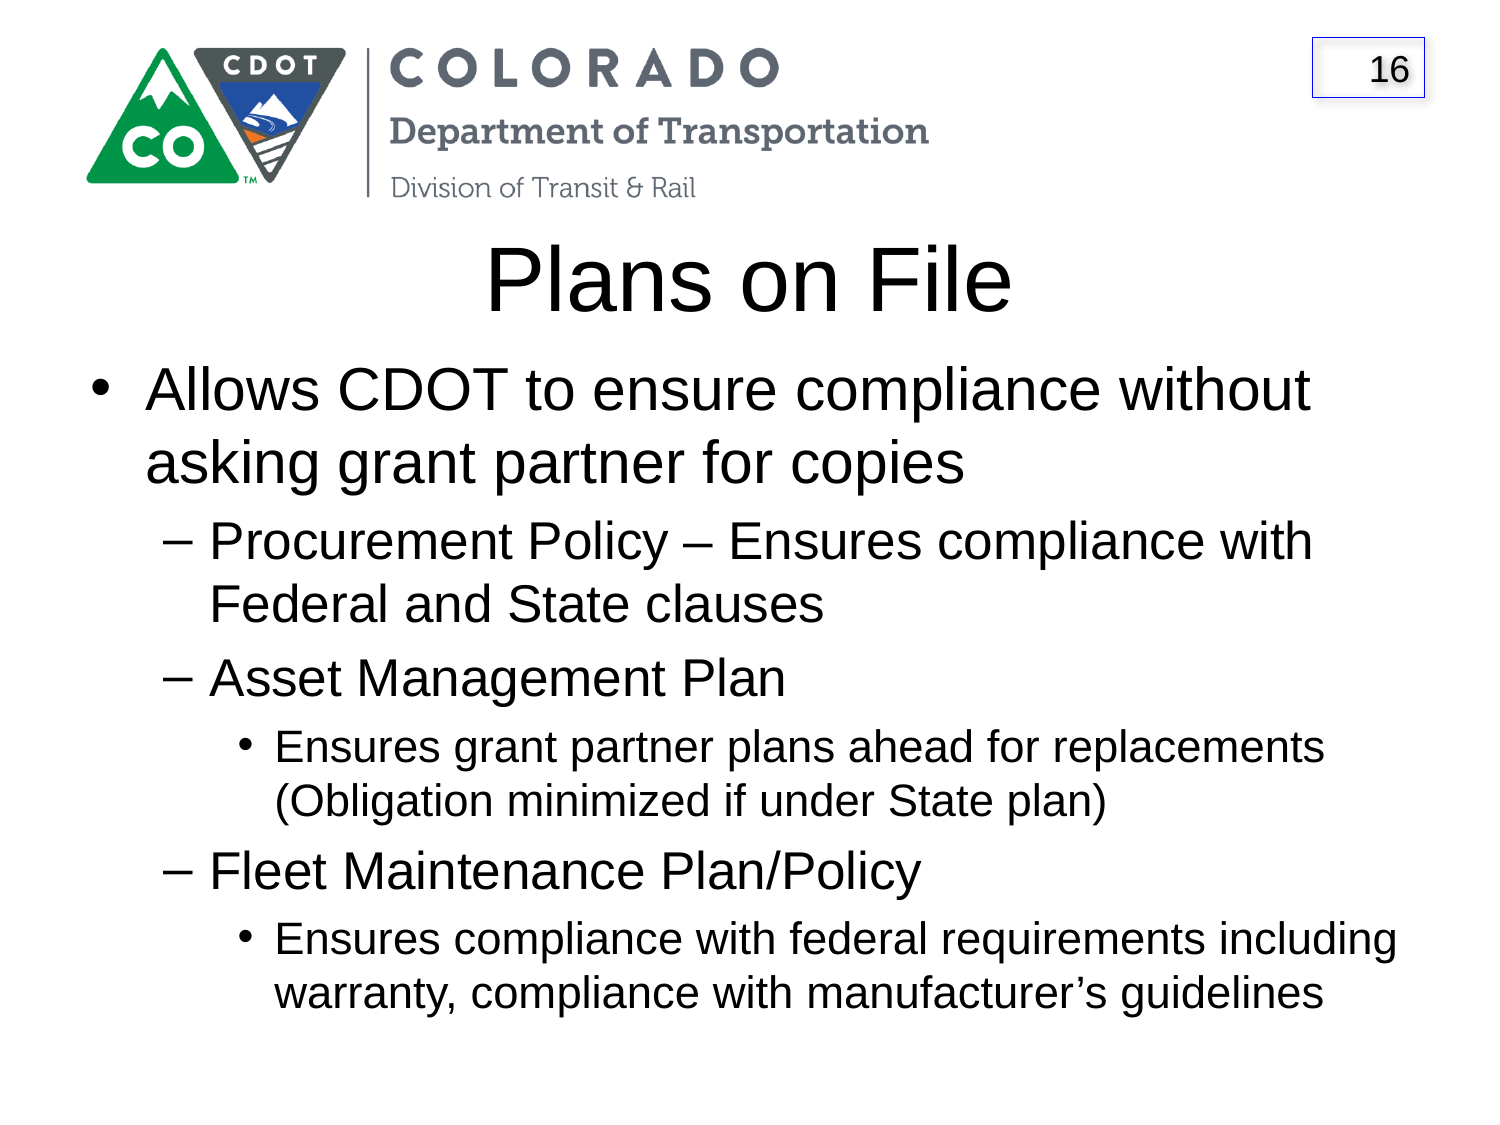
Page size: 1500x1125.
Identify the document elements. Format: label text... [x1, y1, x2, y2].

title Plans on File [75, 212, 1425, 338]
list Allows CDOT to ensure compliance without asking grant partner for copies Procurement Policy – Ensures compliance with Federal and State clauses Asset Management Plan Ensures grant partner plans ahead for replacements (Obligation minimized if under State plan) Fleet Maintenance Plan/Policy Ensures compliance with federal requirements including warranty, compliance with manufacturer’s guidelines [75, 342, 1425, 1085]
picture [75, 37, 938, 207]
